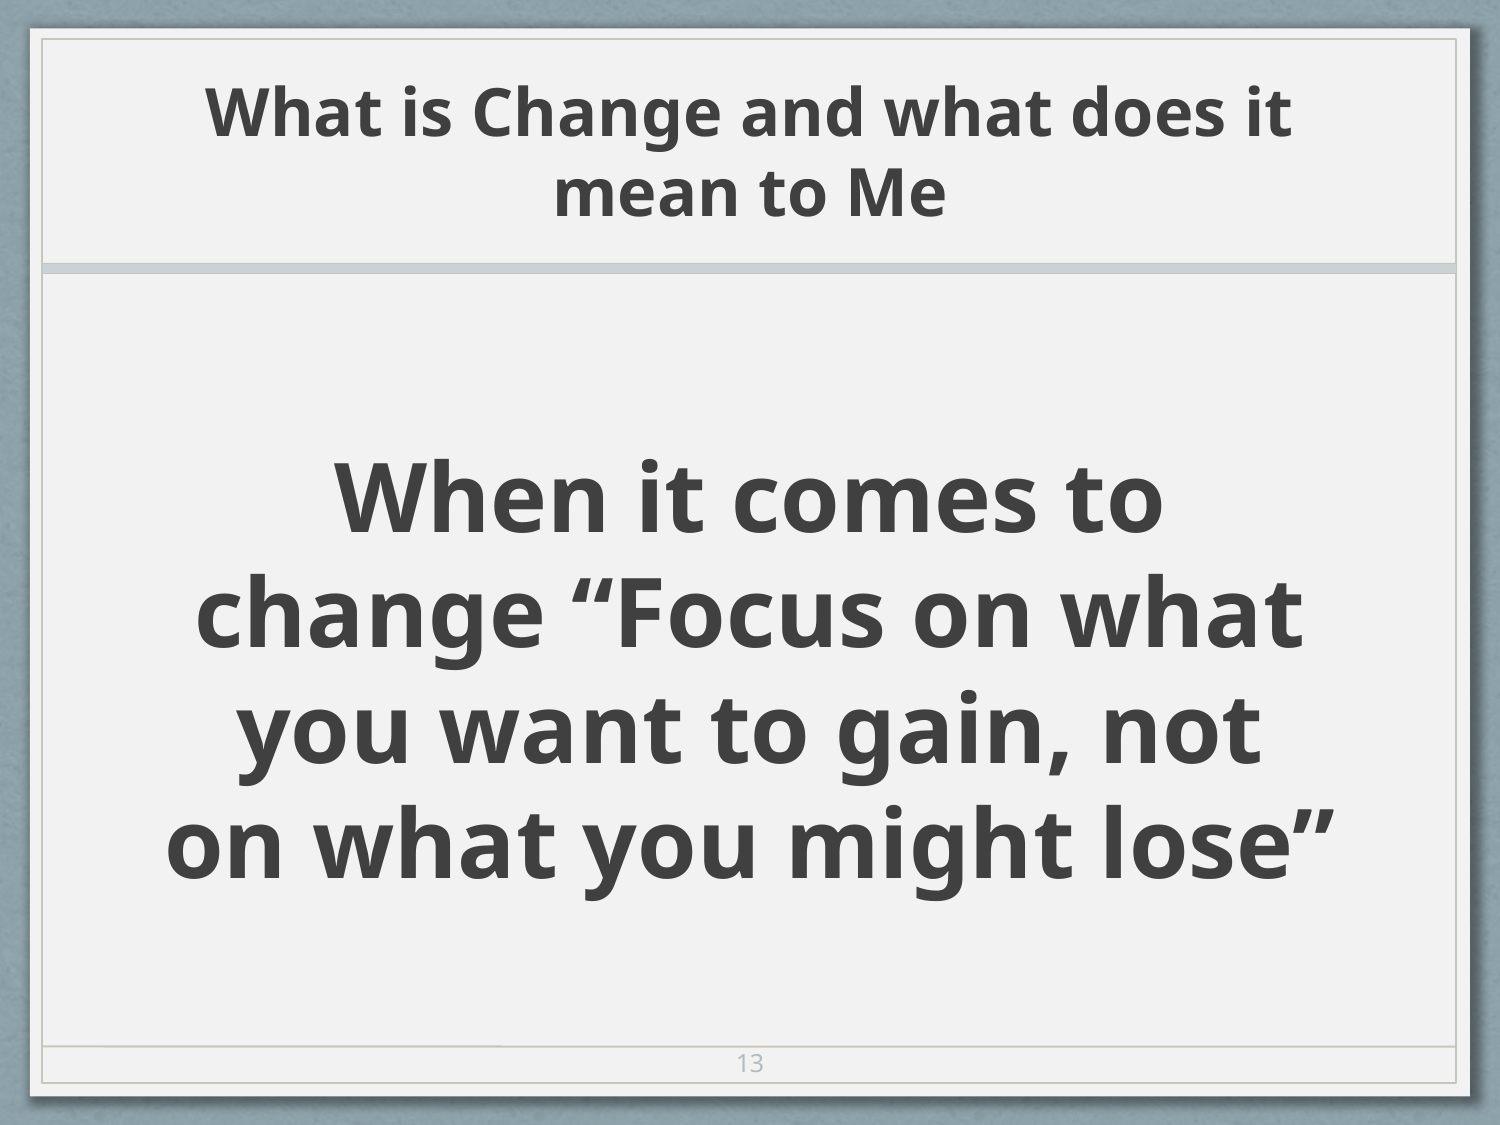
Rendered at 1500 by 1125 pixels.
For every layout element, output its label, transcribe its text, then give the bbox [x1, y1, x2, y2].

title What is Change and what does it mean to Me [147, 40, 1353, 260]
slide_number 13 [687, 1042, 813, 1088]
list When it comes to change “Focus on what you want to gain, not on what you might lose” [147, 350, 1353, 995]
